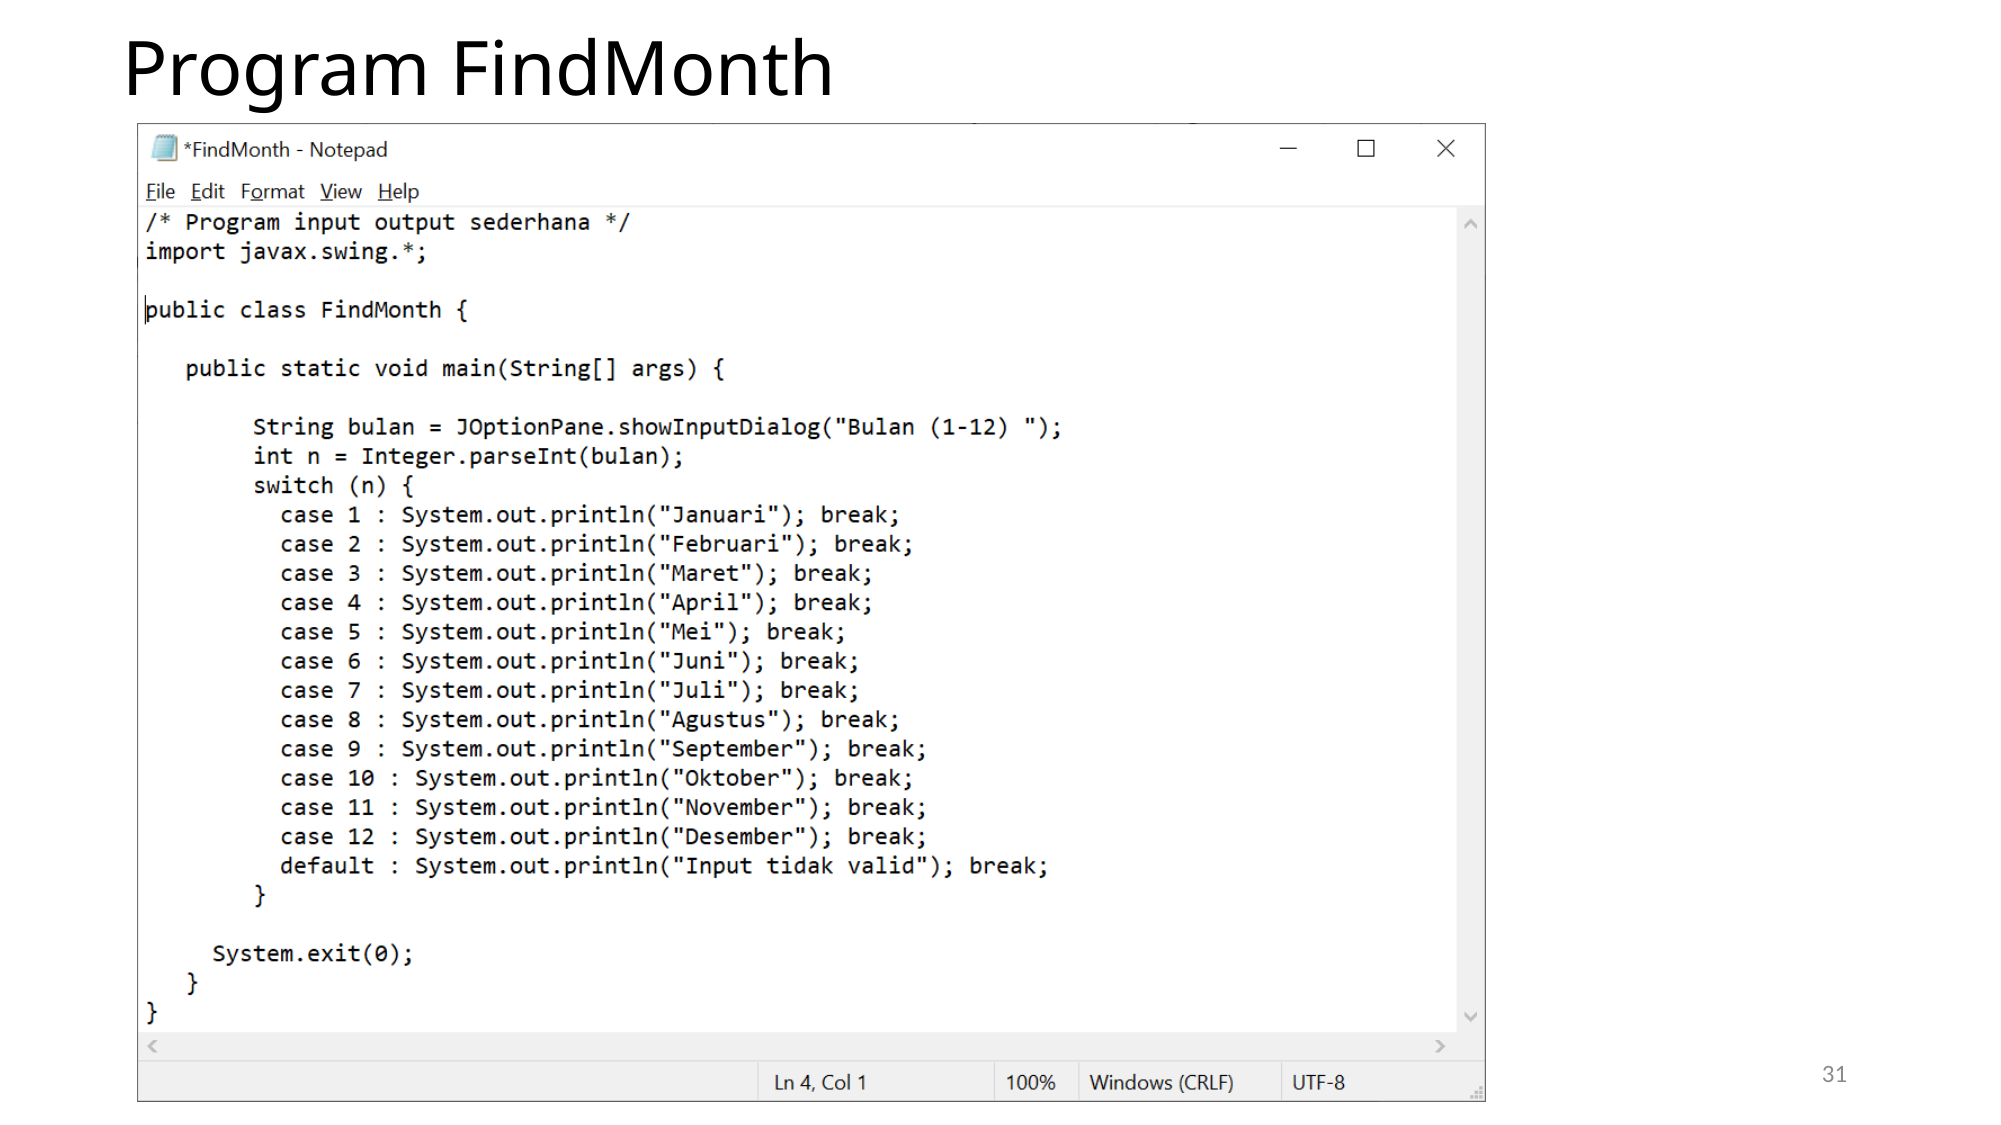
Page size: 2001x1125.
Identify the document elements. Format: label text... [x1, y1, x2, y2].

slide_number 31 [1412, 1042, 1863, 1103]
picture [137, 123, 1486, 1102]
title Program FindMonth [107, 23, 1833, 120]
